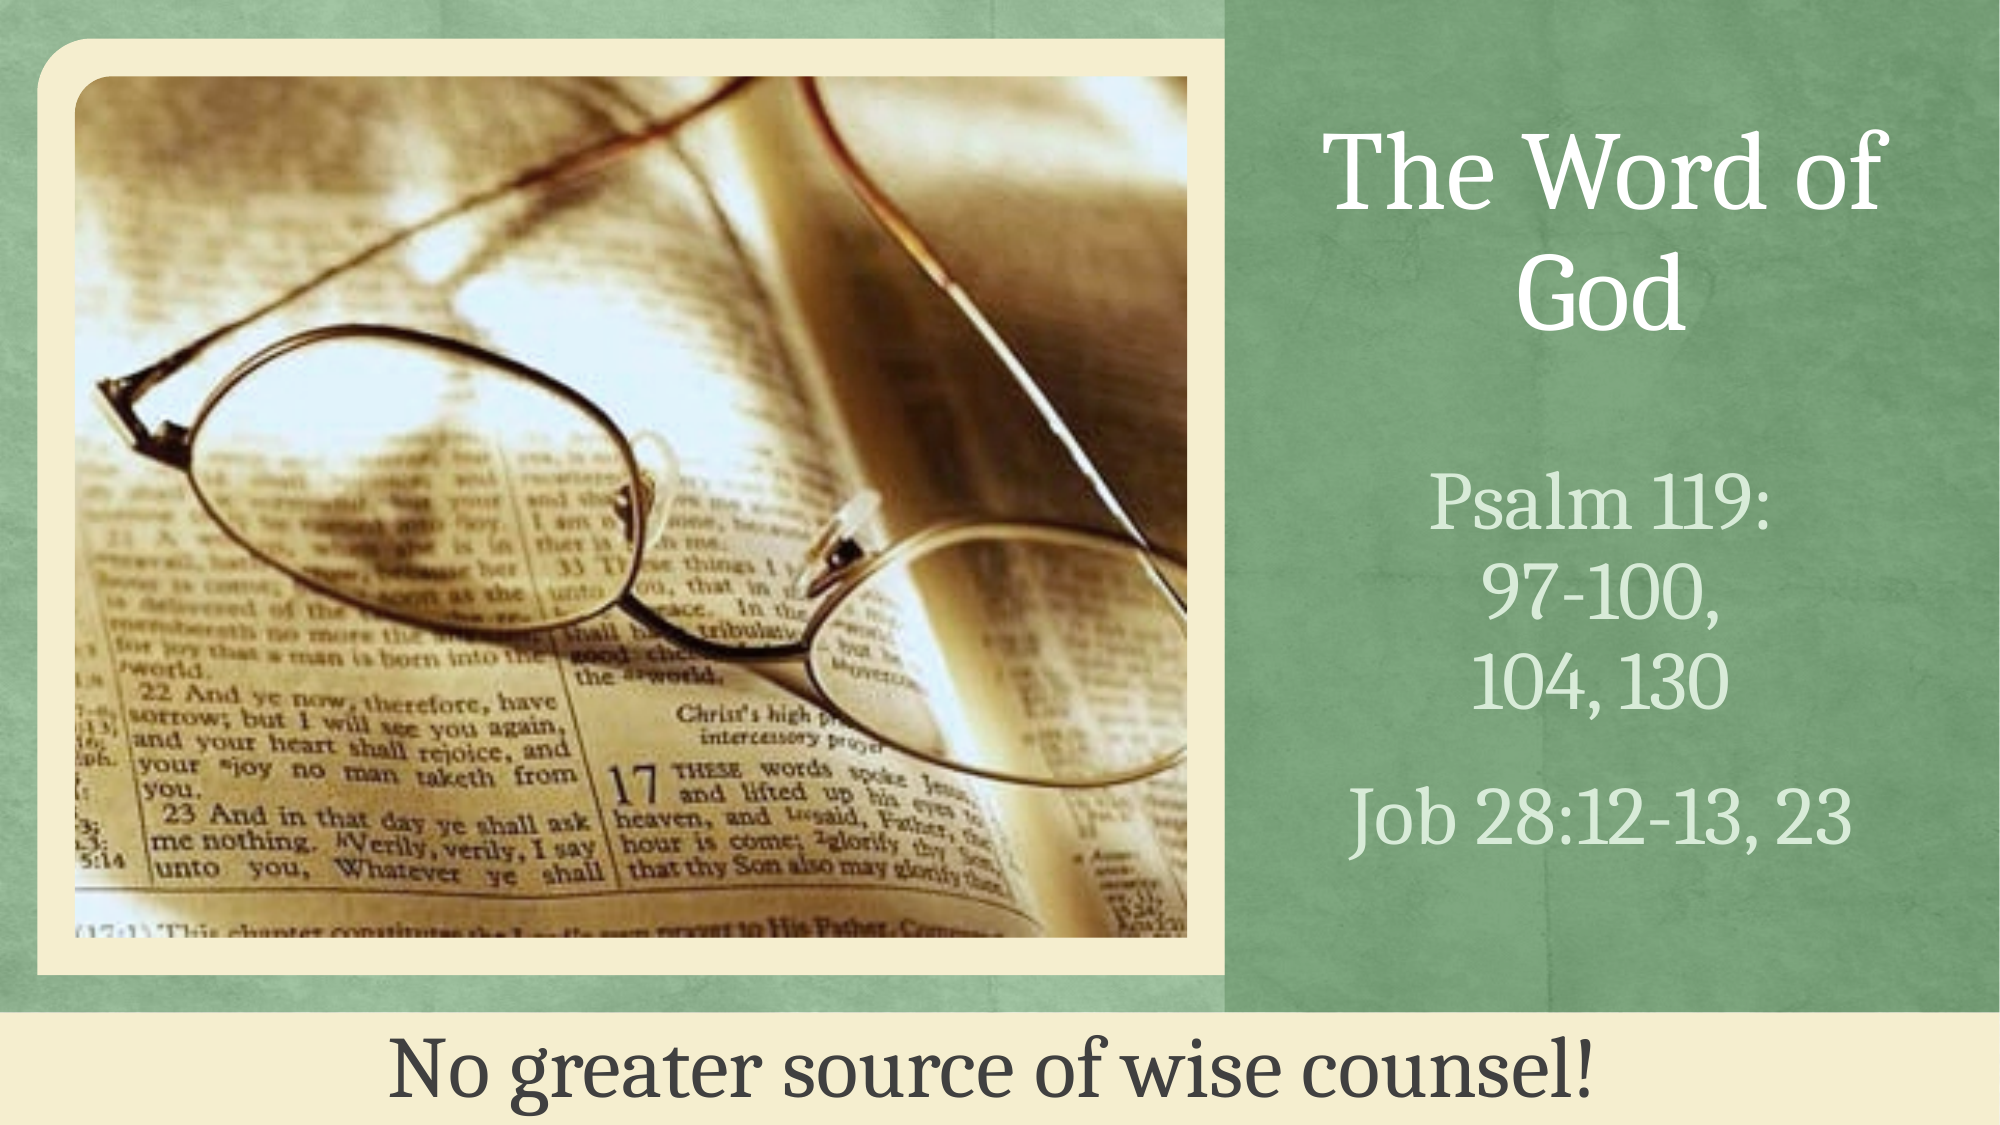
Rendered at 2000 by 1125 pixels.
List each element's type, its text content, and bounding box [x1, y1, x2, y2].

text_box No greater source of wise counsel! [74, 1014, 1912, 1124]
title The Word of God [1293, 38, 1913, 363]
picture [74, 75, 1188, 938]
list Psalm 119: 97-100, 104, 130 Job 28:12-13, 23 [1291, 450, 1912, 975]
